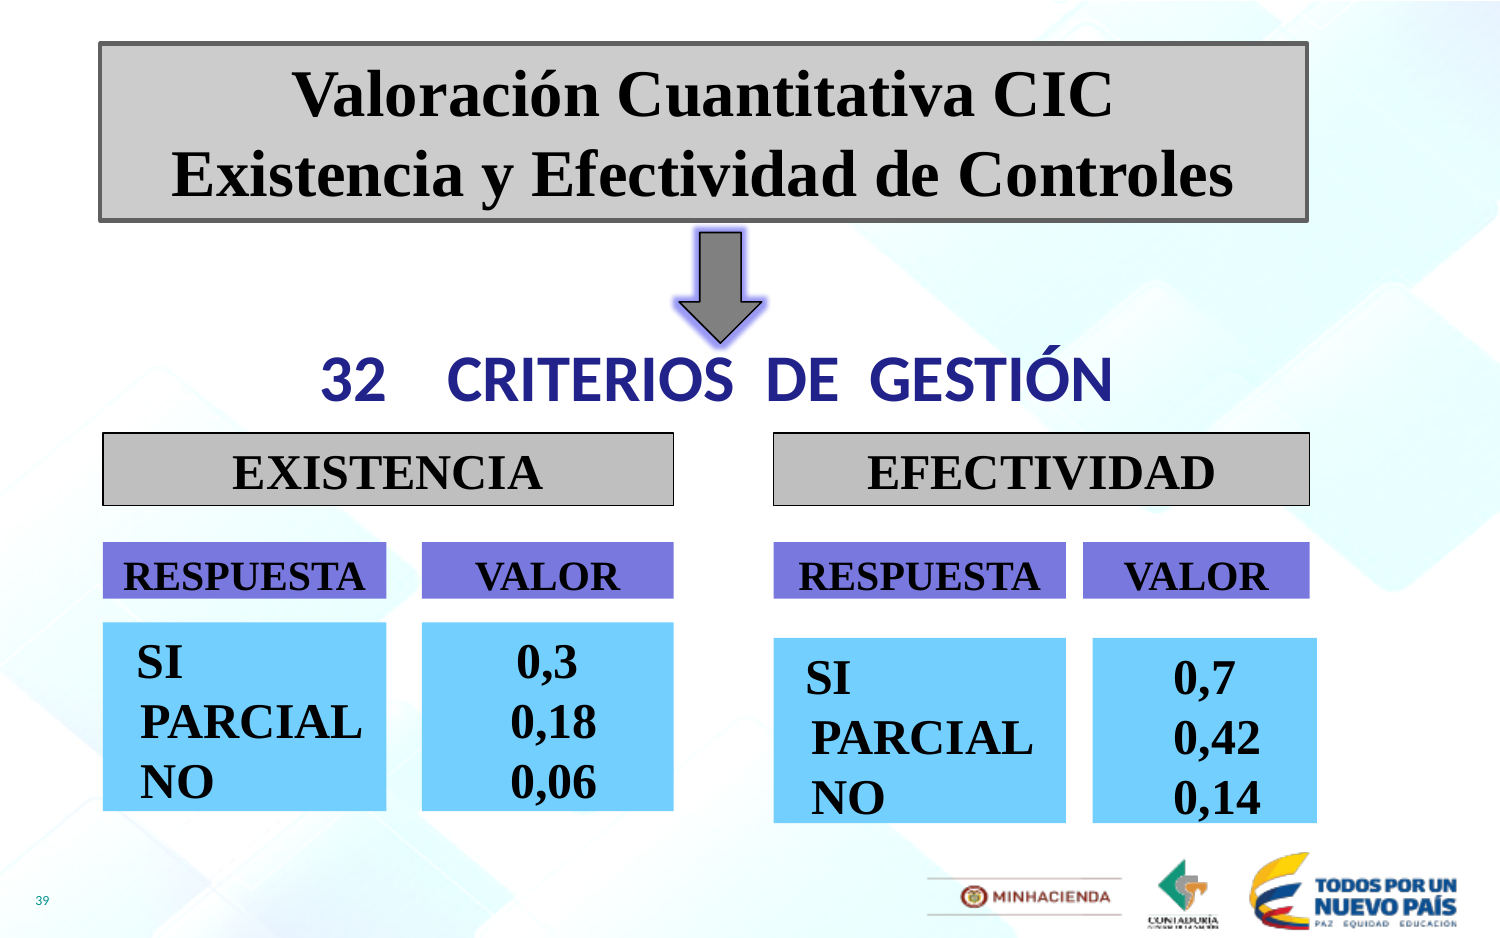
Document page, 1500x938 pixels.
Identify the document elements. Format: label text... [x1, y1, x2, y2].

text_box RESPUESTA [773, 542, 1066, 599]
text_box 0,7 0,42 0,14 [1092, 637, 1317, 824]
picture [1146, 857, 1220, 937]
text_box SI PARCIAL NO [773, 637, 1066, 824]
slide_number 39 [20, 883, 334, 929]
picture [1239, 845, 1466, 938]
text_box RESPUESTA [102, 542, 387, 599]
text_box EXISTENCIA [102, 433, 674, 506]
picture [918, 845, 1129, 938]
text_box 0,3 0,18 0,06 [421, 622, 674, 812]
text_box EFECTIVIDAD [773, 433, 1310, 506]
text_box 32 CRITERIOS DE GESTIÓN [150, 326, 1300, 422]
text_box SI PARCIAL NO [102, 622, 387, 812]
text_box VALOR [421, 542, 674, 599]
text_box [679, 232, 762, 344]
text_box VALOR [1083, 542, 1310, 599]
text_box Valoración Cuantitativa CIC Existencia y Efectividad de Controles [98, 41, 1309, 223]
